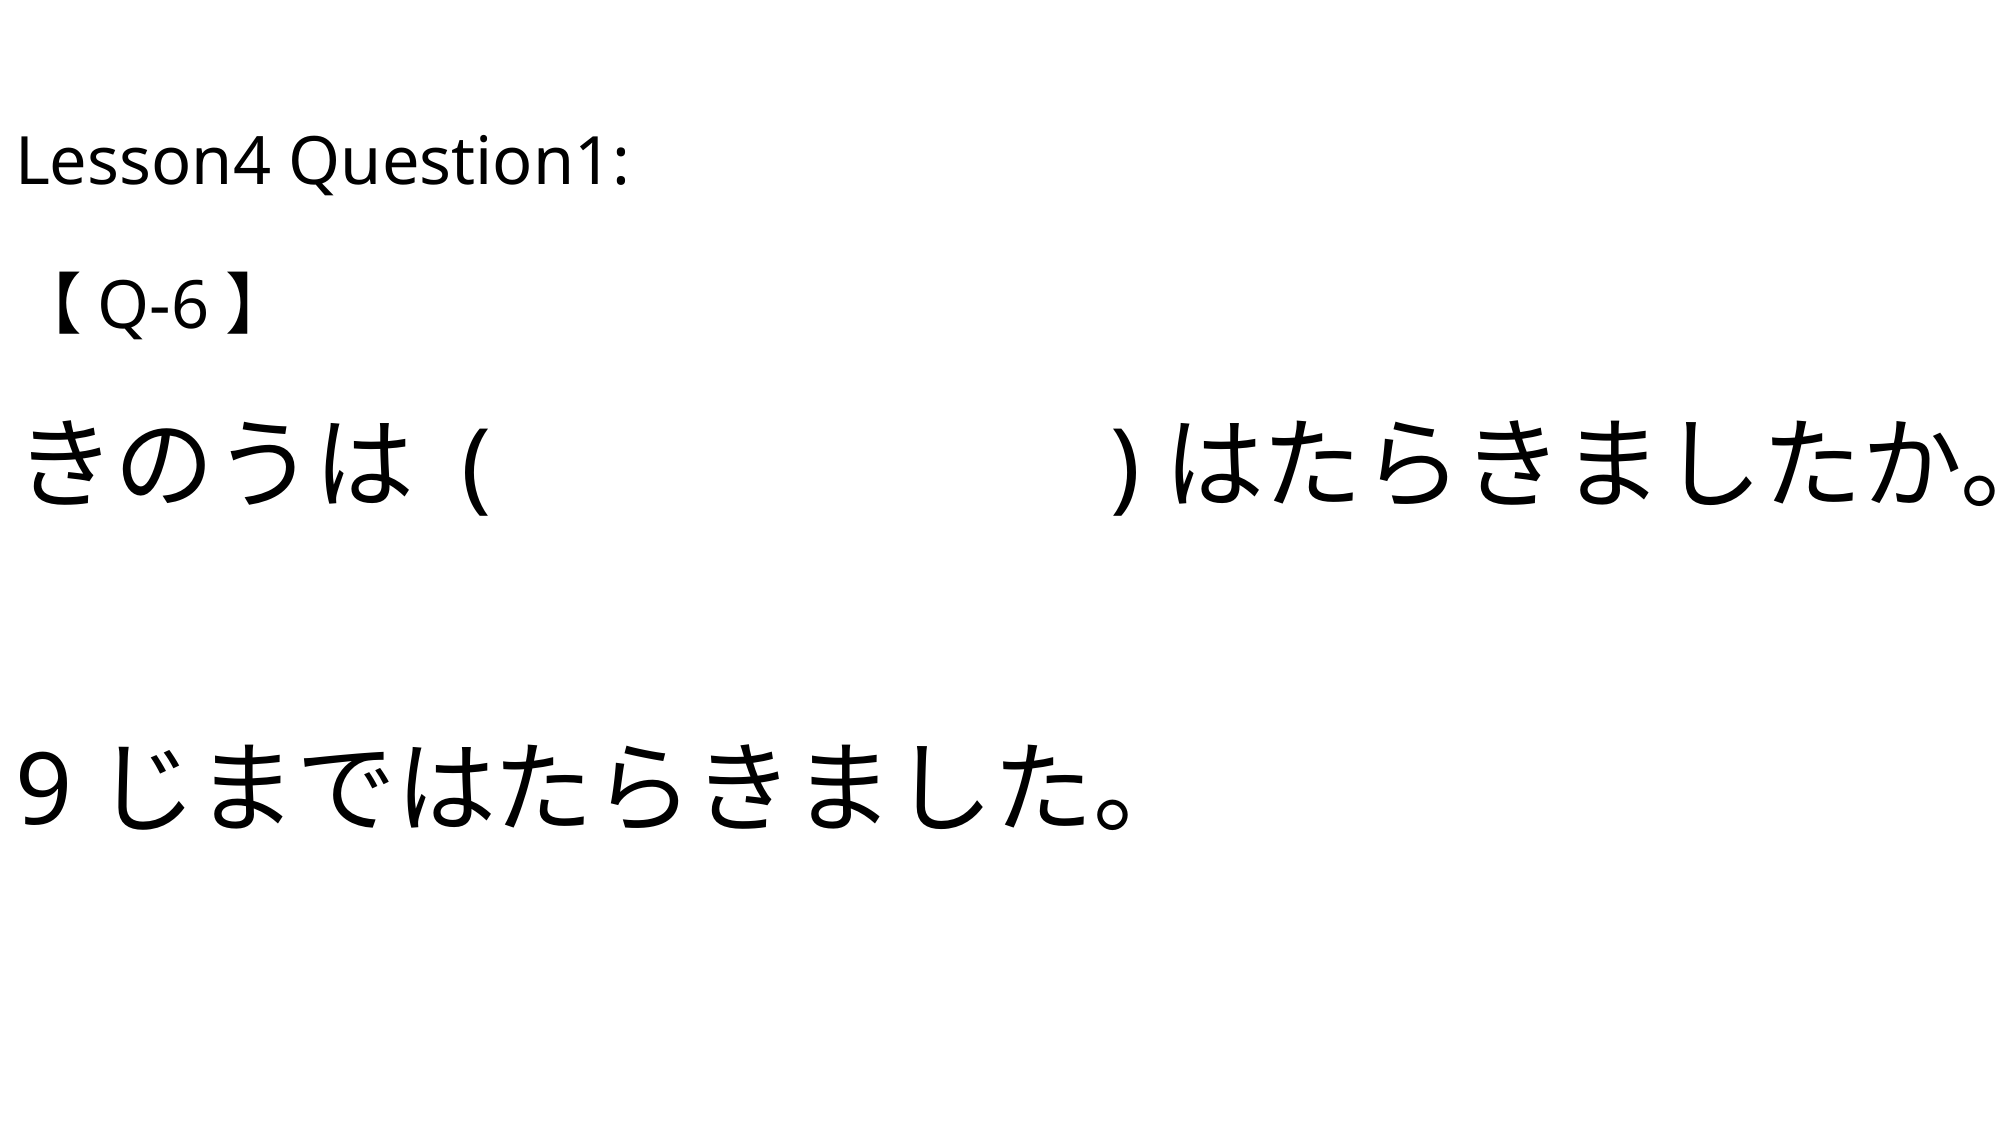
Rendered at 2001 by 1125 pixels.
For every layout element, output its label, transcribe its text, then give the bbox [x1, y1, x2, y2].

title Lesson4 Question1: 【Q-6】 きのうは ( なんじ まで )はたらきましたか。 9じまではたらきました。 [0, 0, 2000, 1125]
